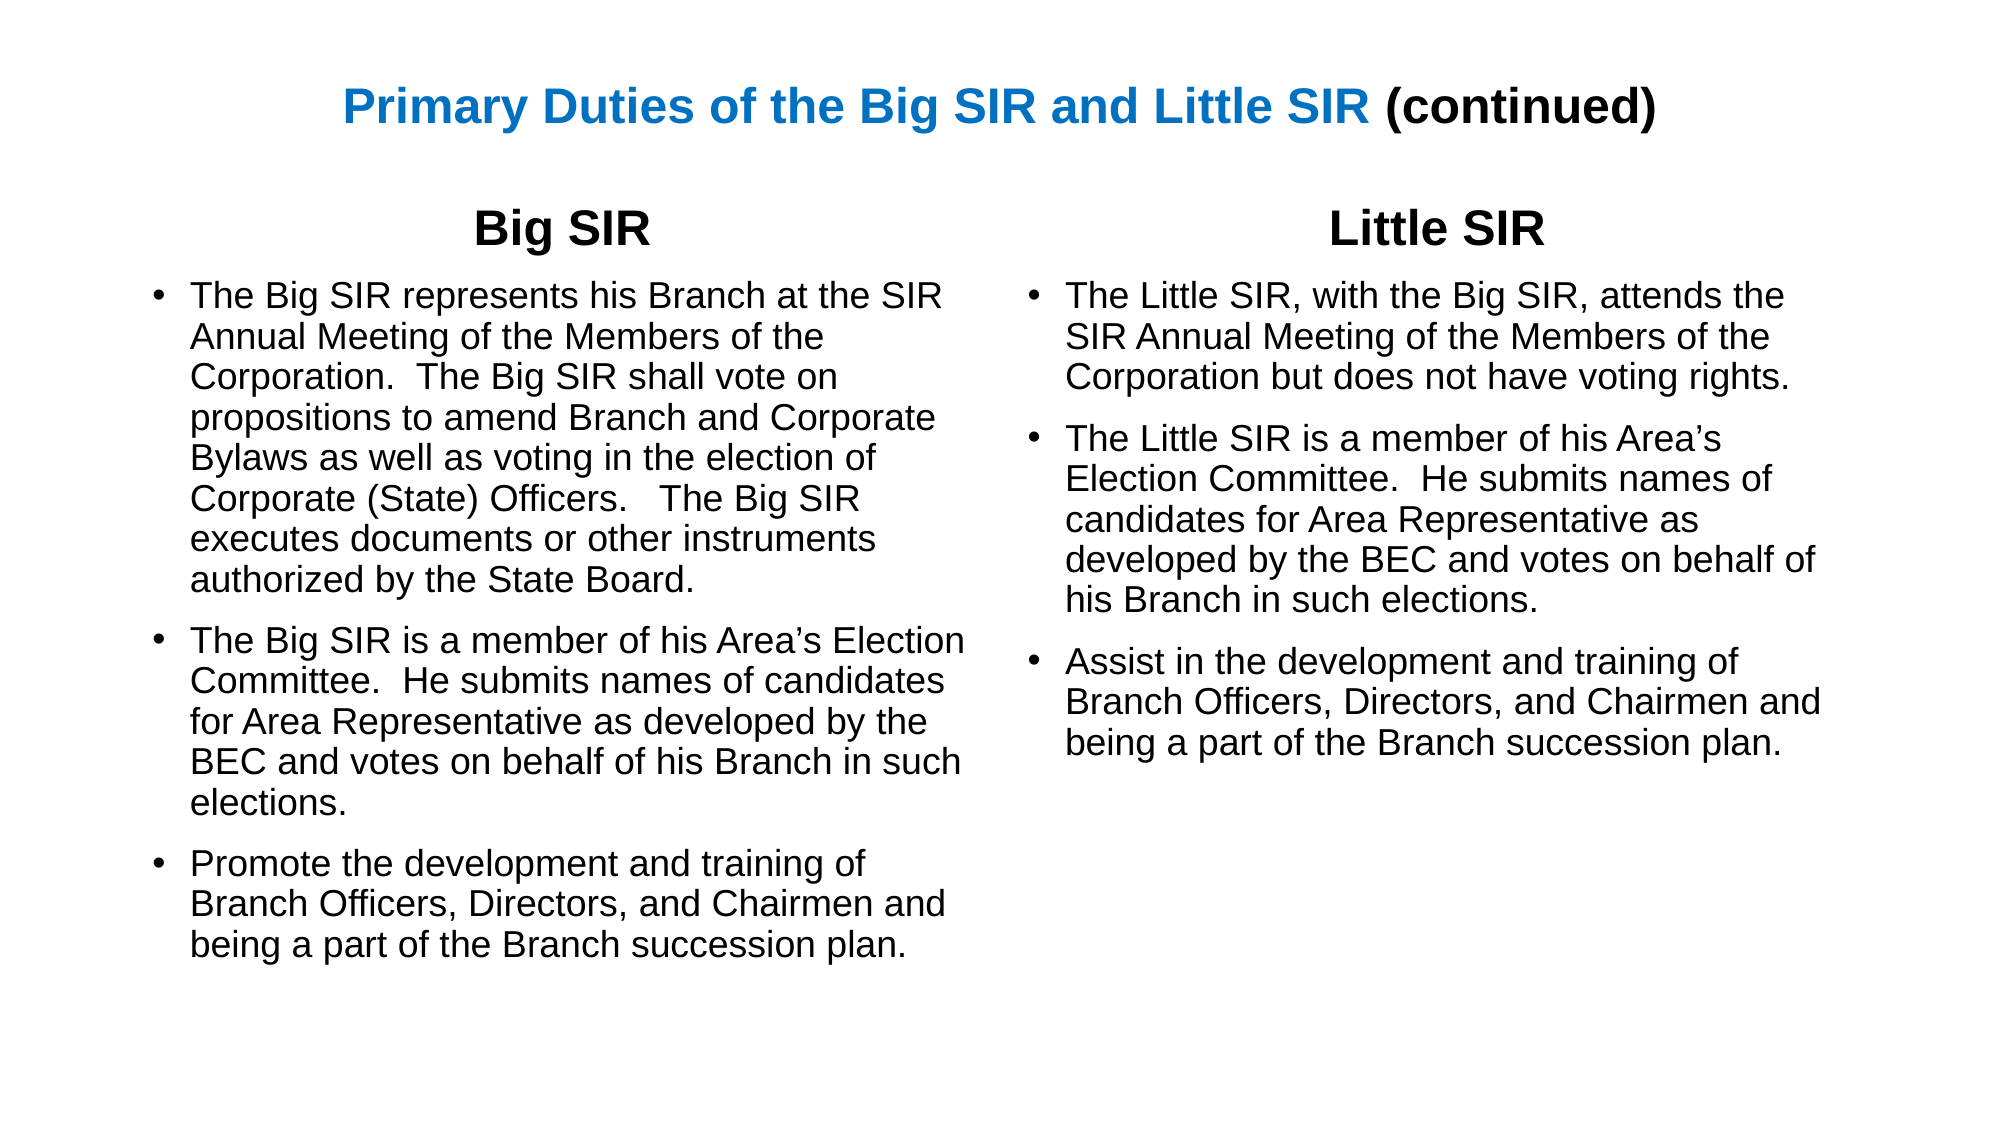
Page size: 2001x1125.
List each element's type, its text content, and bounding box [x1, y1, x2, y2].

title Primary Duties of the Big SIR and Little SIR (continued) [137, 59, 1863, 155]
list Little SIR The Little SIR, with the Big SIR, attends the SIR Annual Meeting of the Members of the Corporation but does not have voting rights. The Little SIR is a member of his Area’s Election Committee. He submits names of candidates for Area Representative as developed by the BEC and votes on behalf of his Branch in such elections. Assist in the development and training of Branch Officers, Directors, and Chairmen and being a part of the Branch succession plan. [1012, 194, 1863, 1014]
list Big SIR The Big SIR represents his Branch at the SIR Annual Meeting of the Members of the Corporation. The Big SIR shall vote on propositions to amend Branch and Corporate Bylaws as well as voting in the election of Corporate (State) Officers. The Big SIR executes documents or other instruments authorized by the State Board. The Big SIR is a member of his Area’s Election Committee. He submits names of candidates for Area Representative as developed by the BEC and votes on behalf of his Branch in such elections. Promote the development and training of Branch Officers, Directors, and Chairmen and being a part of the Branch succession plan. [137, 194, 988, 1014]
